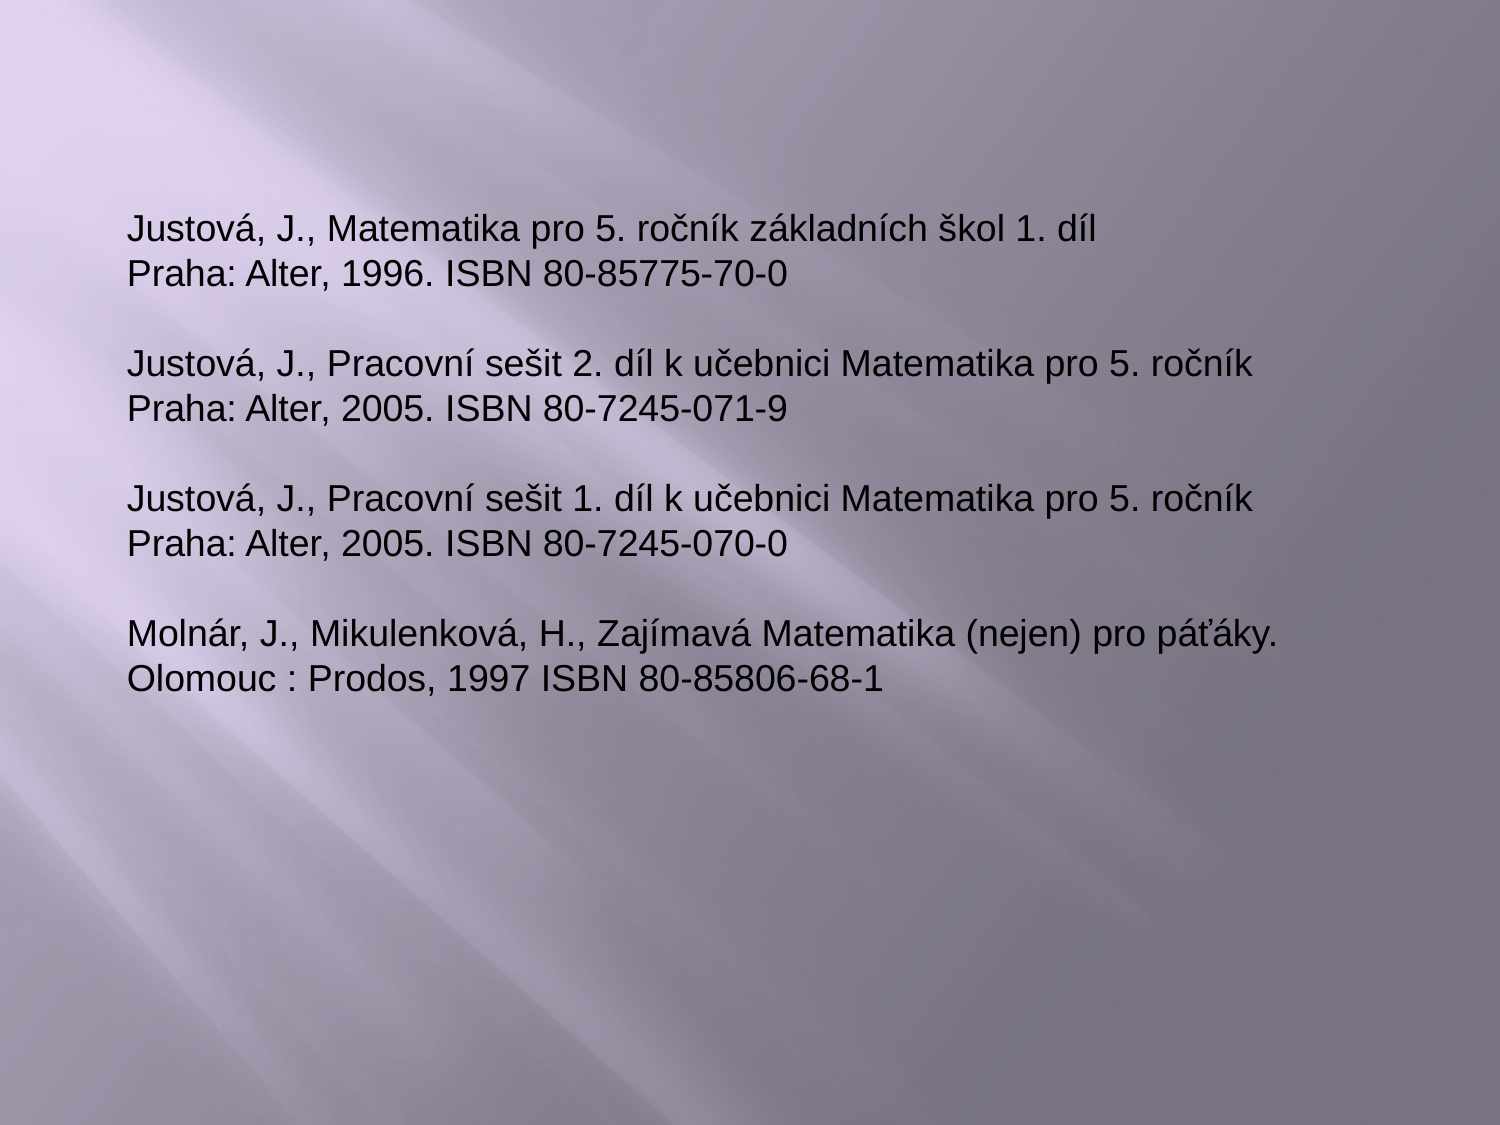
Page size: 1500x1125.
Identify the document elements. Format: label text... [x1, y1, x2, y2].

text_box Justová, J., Matematika pro 5. ročník základních škol 1. díl Praha: Alter, 1996. ISBN 80-85775-70-0 Justová, J., Pracovní sešit 2. díl k učebnici Matematika pro 5. ročník Praha: Alter, 2005. ISBN 80-7245-071-9 Justová, J., Pracovní sešit 1. díl k učebnici Matematika pro 5. ročník Praha: Alter, 2005. ISBN 80-7245-070-0 Molnár, J., Mikulenková, H., Zajímavá Matematika (nejen) pro páťáky. Olomouc : Prodos, 1997 ISBN 80-85806-68-1 [112, 196, 1365, 706]
